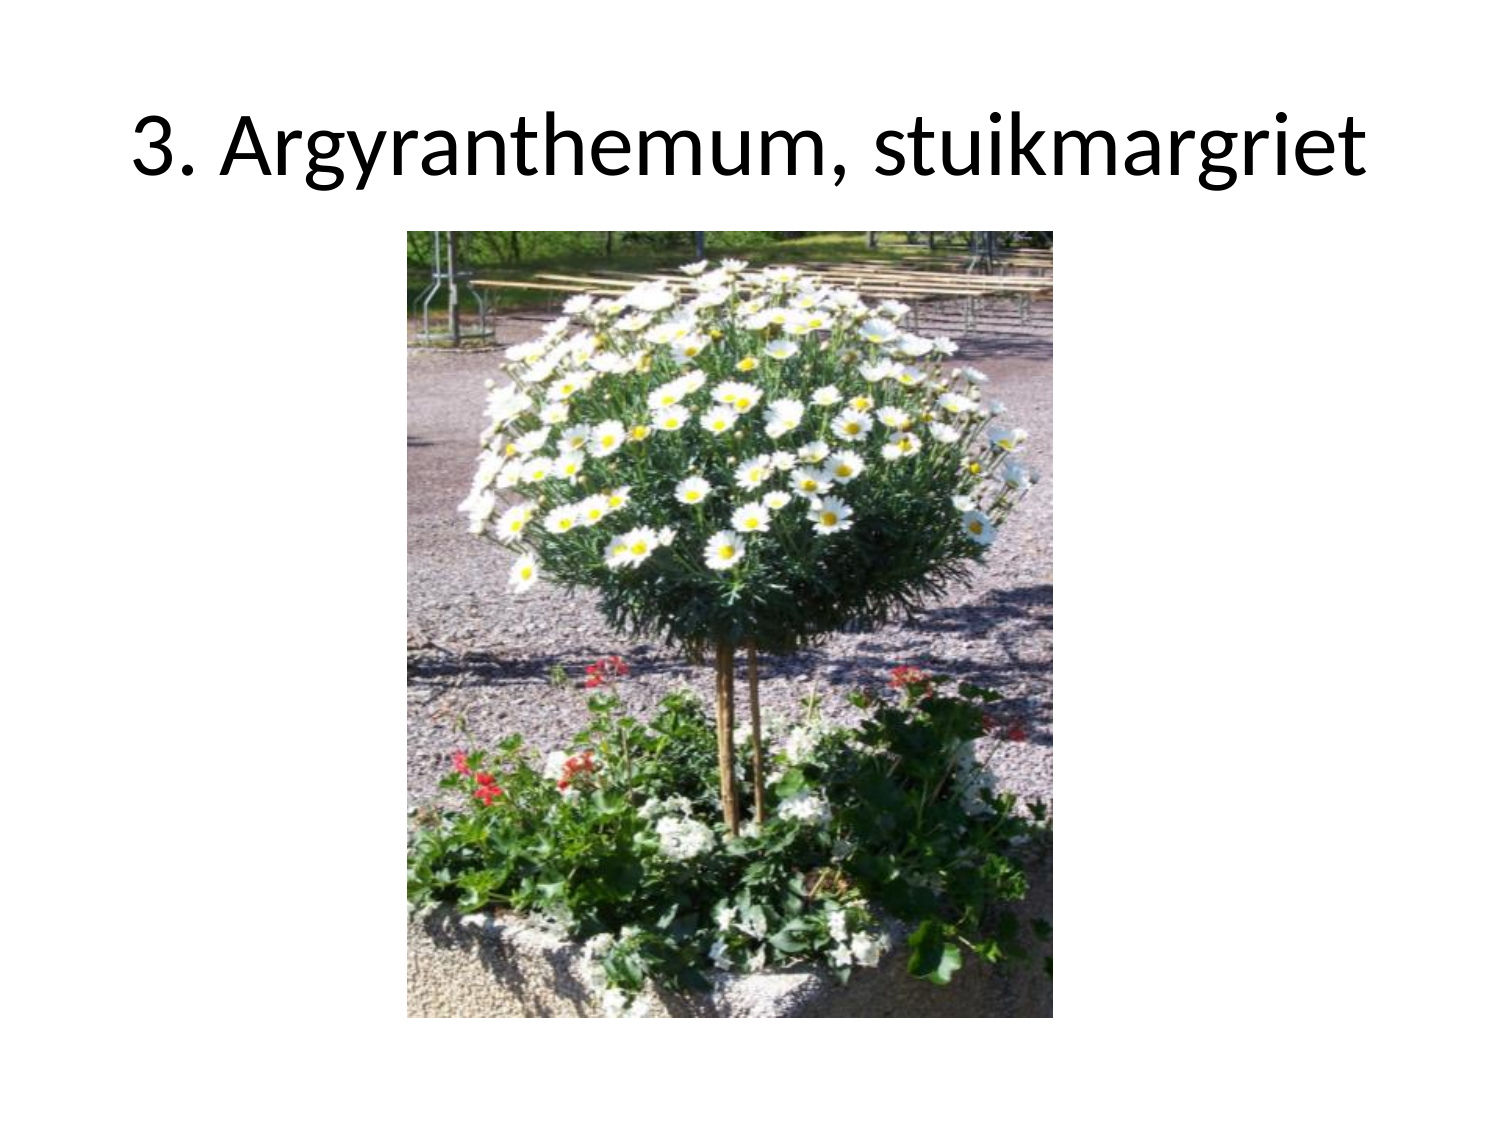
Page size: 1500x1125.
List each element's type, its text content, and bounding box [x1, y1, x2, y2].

picture [407, 231, 1053, 1018]
title 3. Argyranthemum, stuikmargriet [75, 45, 1425, 233]
